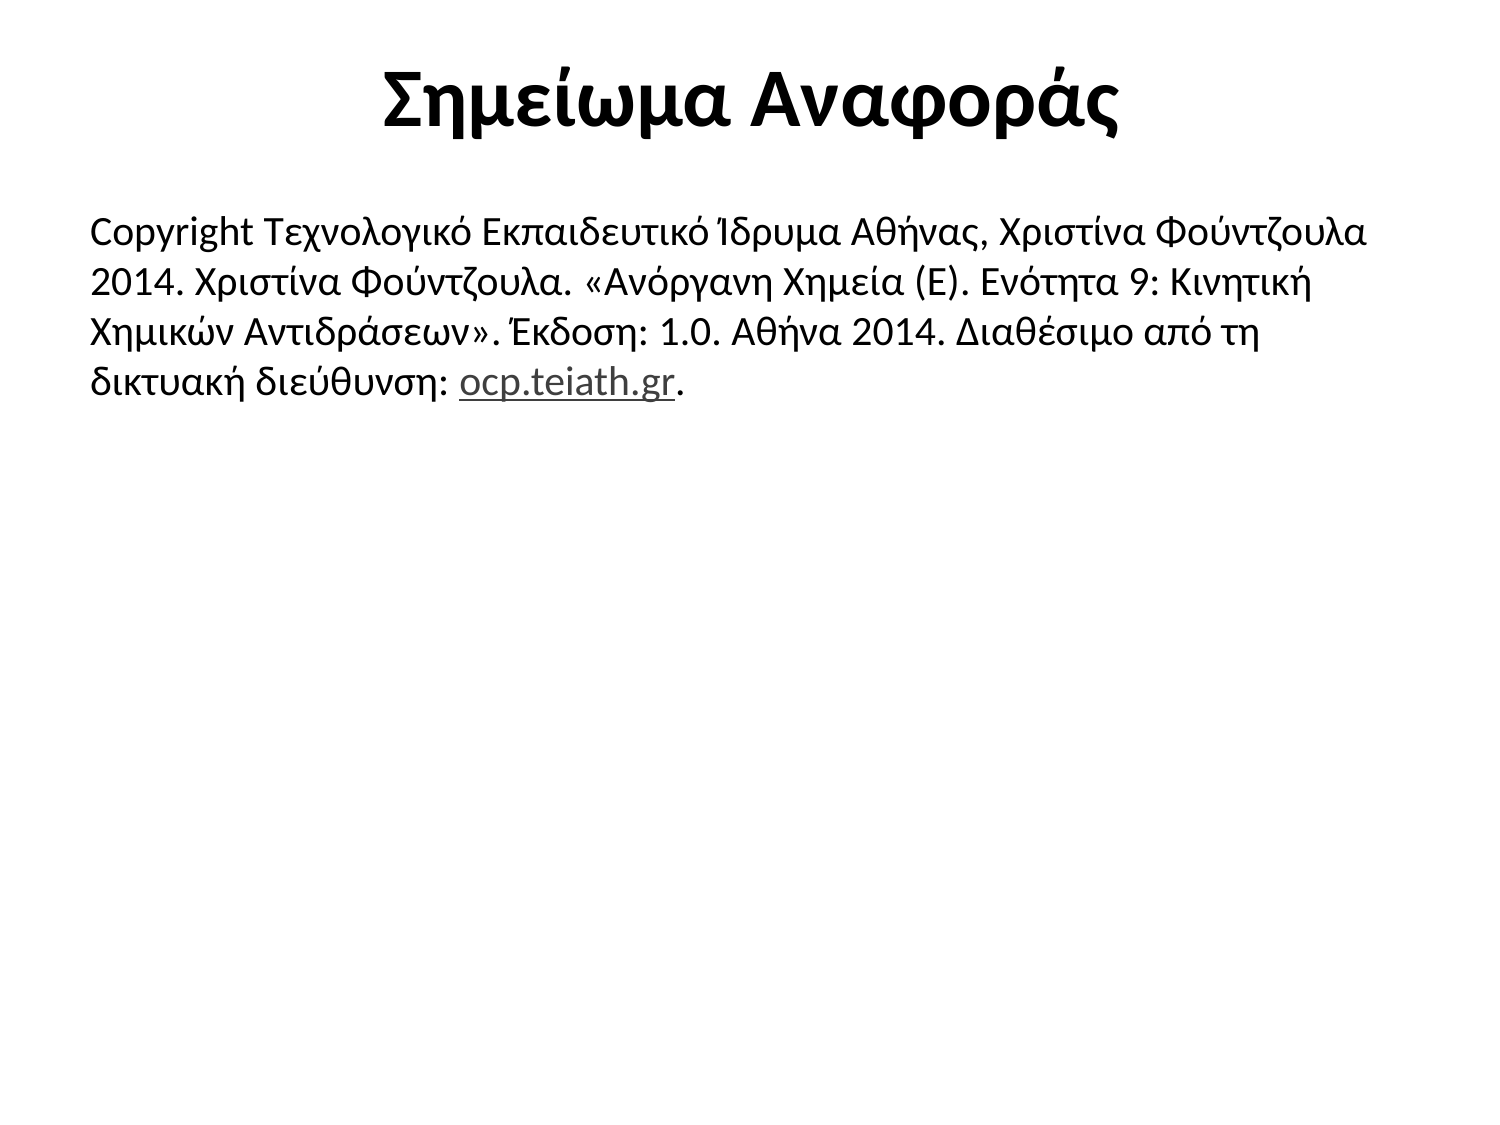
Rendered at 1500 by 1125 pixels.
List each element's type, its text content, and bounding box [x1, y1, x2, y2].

list Copyright Τεχνολογικό Εκπαιδευτικό Ίδρυμα Αθήνας, Χριστίνα Φούντζουλα 2014. Χριστίνα Φούντζουλα. «Ανόργανη Χημεία (Ε). Ενότητα 9: Κινητική Χημικών Αντιδράσεων». Έκδοση: 1.0. Αθήνα 2014. Διαθέσιμο από τη δικτυακή διεύθυνση: ocp.teiath.gr. [75, 196, 1425, 1024]
title Σημείωμα Αναφοράς [76, 19, 1427, 169]
